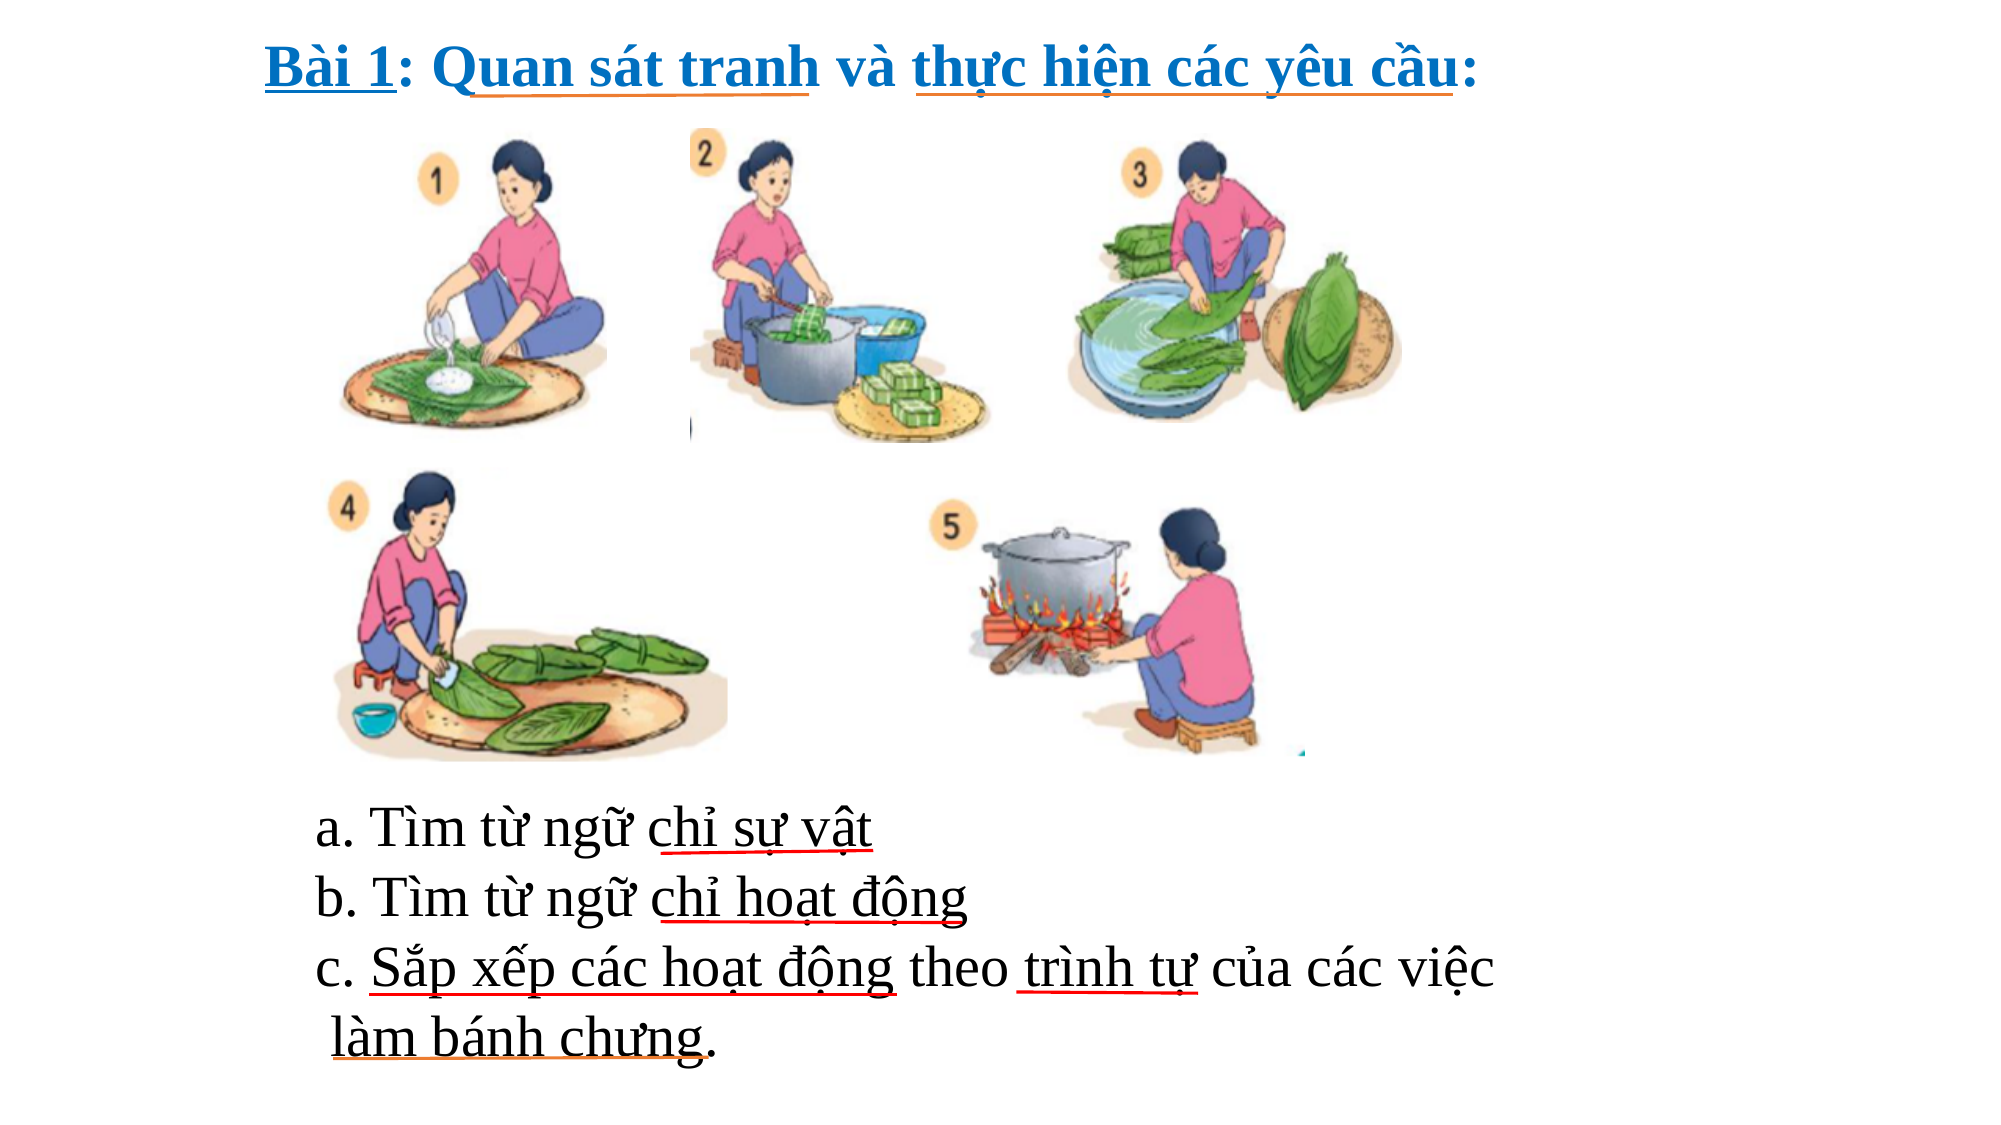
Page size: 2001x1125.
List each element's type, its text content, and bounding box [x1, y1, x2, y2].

picture [915, 487, 1305, 761]
text_box a. Tìm từ ngữ chỉ sự vật b. Tìm từ ngữ chỉ hoạt động c. Sắp xếp các hoạt động theo trình tự của các việc làm bánh chưng. [300, 780, 1624, 1076]
title Bài 1: Quan sát tranh và thực hiện các yêu cầu: [249, 0, 1544, 134]
picture [1065, 133, 1402, 423]
picture [319, 452, 731, 765]
picture [333, 128, 607, 443]
picture [690, 128, 1000, 443]
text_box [660, 850, 874, 854]
